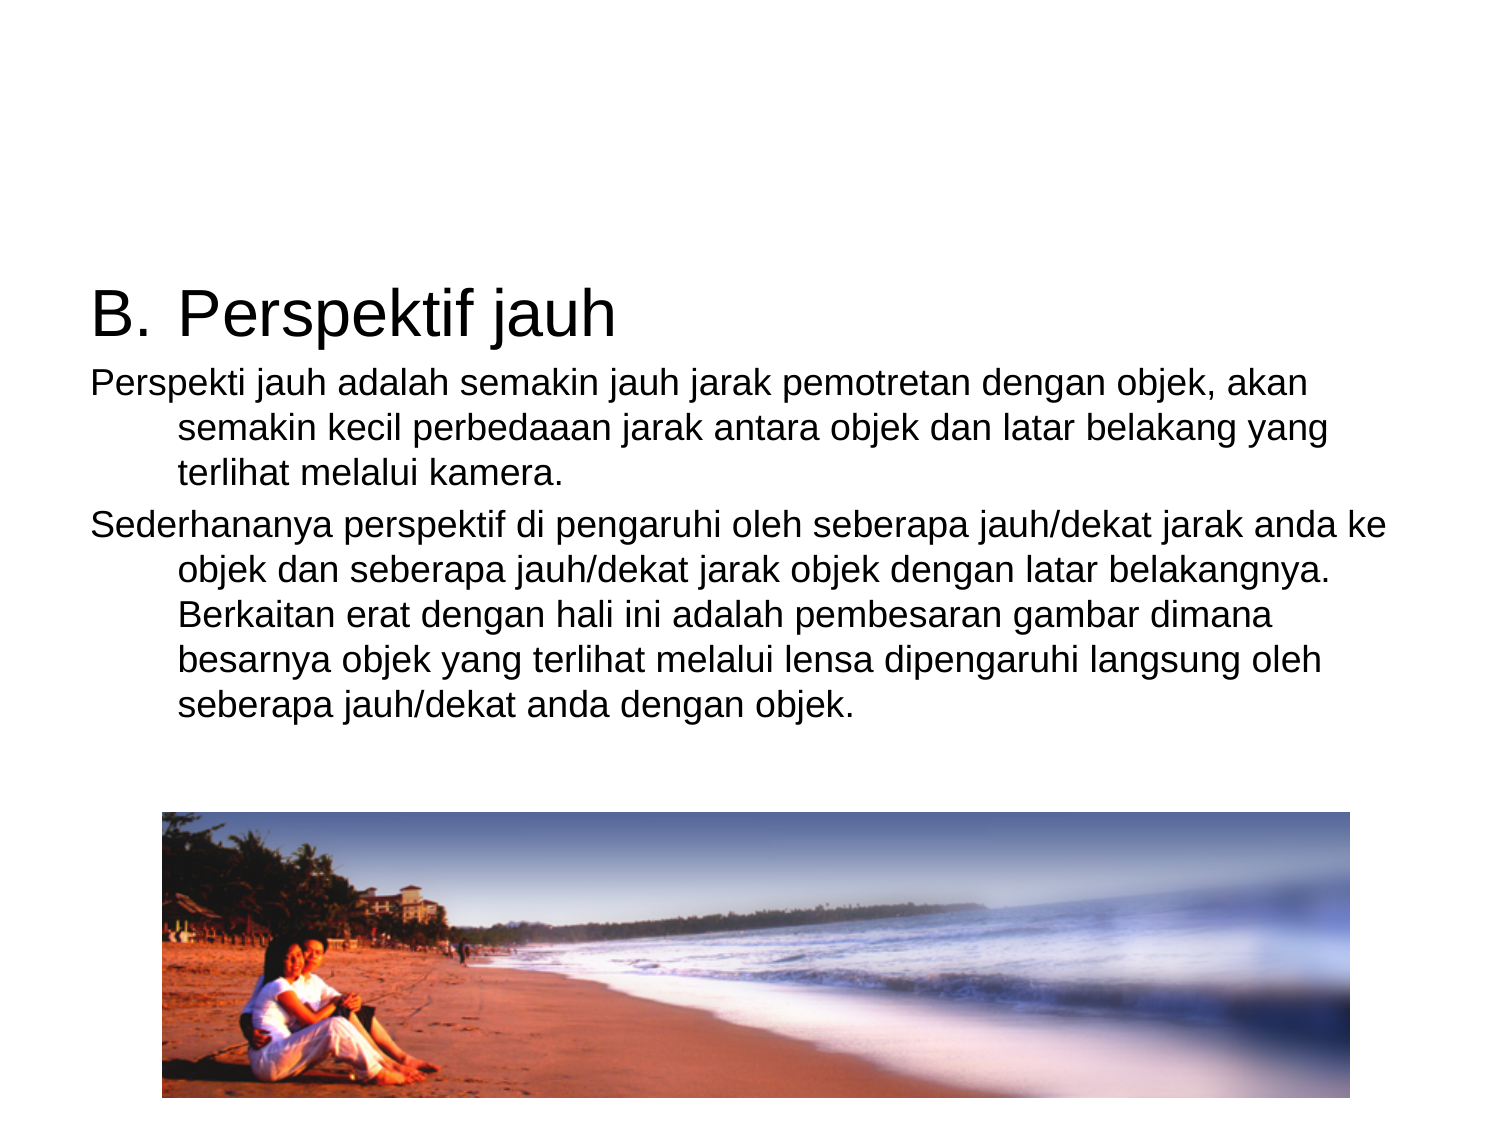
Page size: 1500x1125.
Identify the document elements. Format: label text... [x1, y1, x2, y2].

list Perspektif jauh Perspekti jauh adalah semakin jauh jarak pemotretan dengan objek, akan semakin kecil perbedaaan jarak antara objek dan latar belakang yang terlihat melalui kamera. Sederhananya perspektif di pengaruhi oleh seberapa jauh/dekat jarak anda ke objek dan seberapa jauh/dekat jarak objek dengan latar belakangnya. Berkaitan erat dengan hali ini adalah pembesaran gambar dimana besarnya objek yang terlihat melalui lensa dipengaruhi langsung oleh seberapa jauh/dekat anda dengan objek. [74, 262, 1426, 1006]
picture [162, 812, 1351, 1098]
